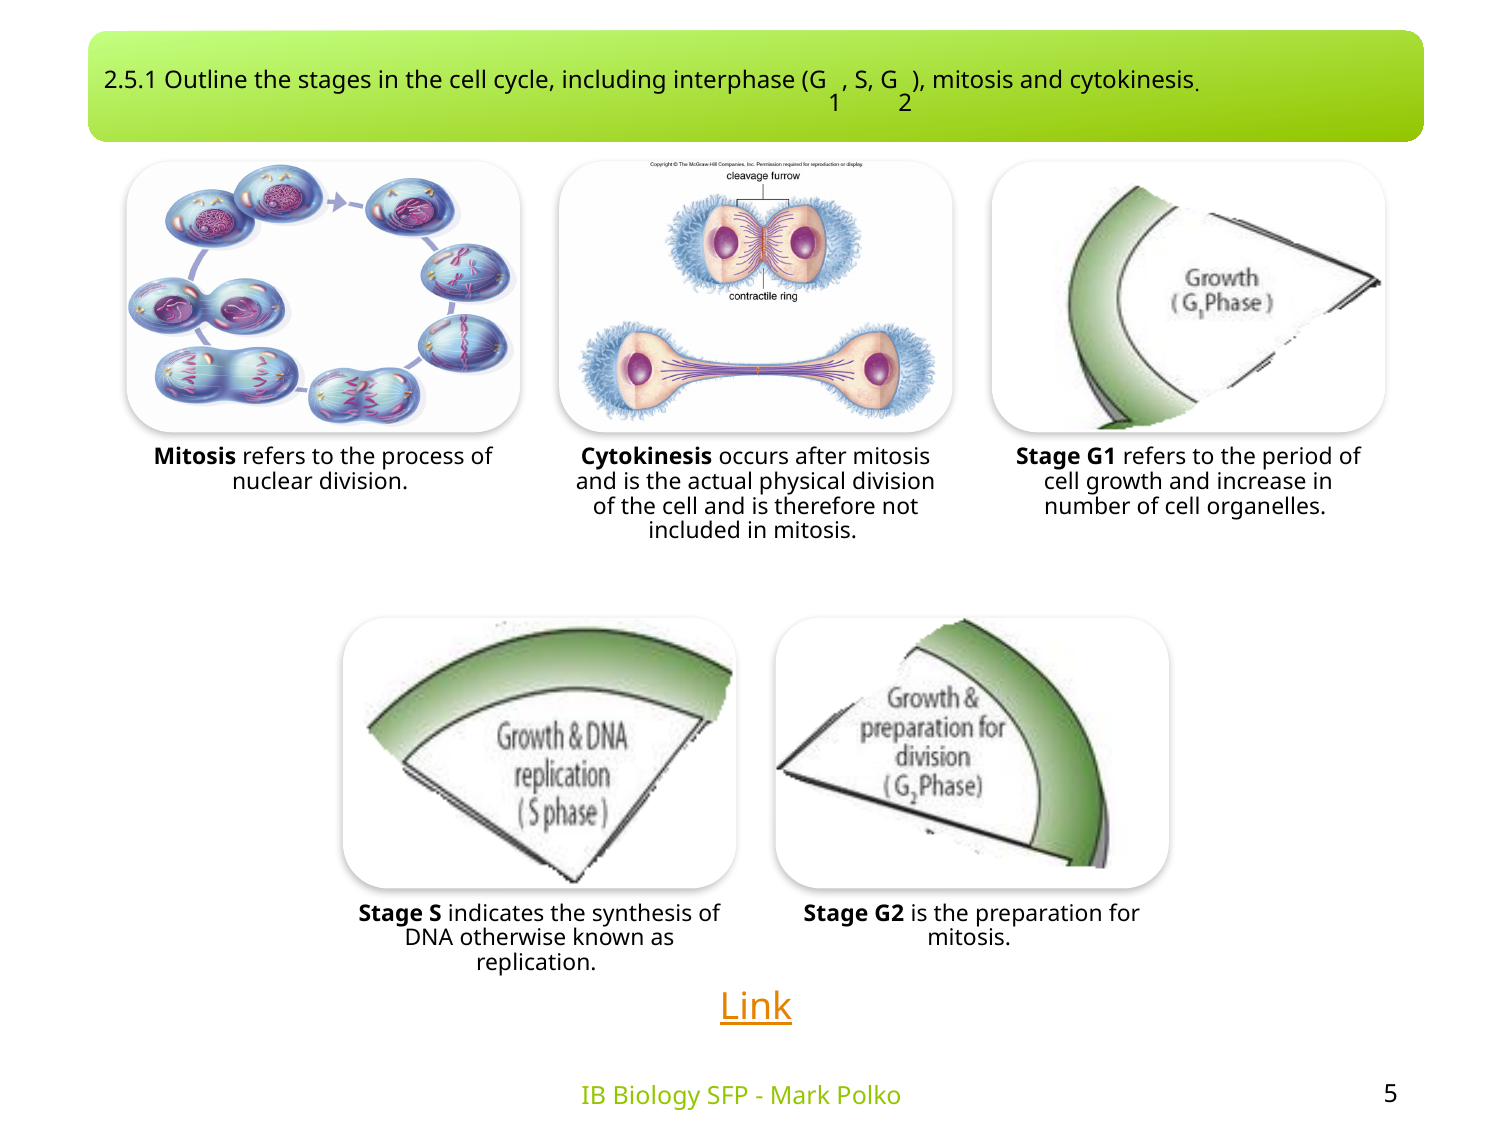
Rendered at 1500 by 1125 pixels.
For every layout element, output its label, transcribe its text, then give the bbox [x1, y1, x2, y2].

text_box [64, 160, 1448, 1036]
slide_number 5 [1281, 1064, 1500, 1125]
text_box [88, 30, 1424, 142]
footer IB Biology SFP - Mark Polko [454, 1065, 1030, 1125]
